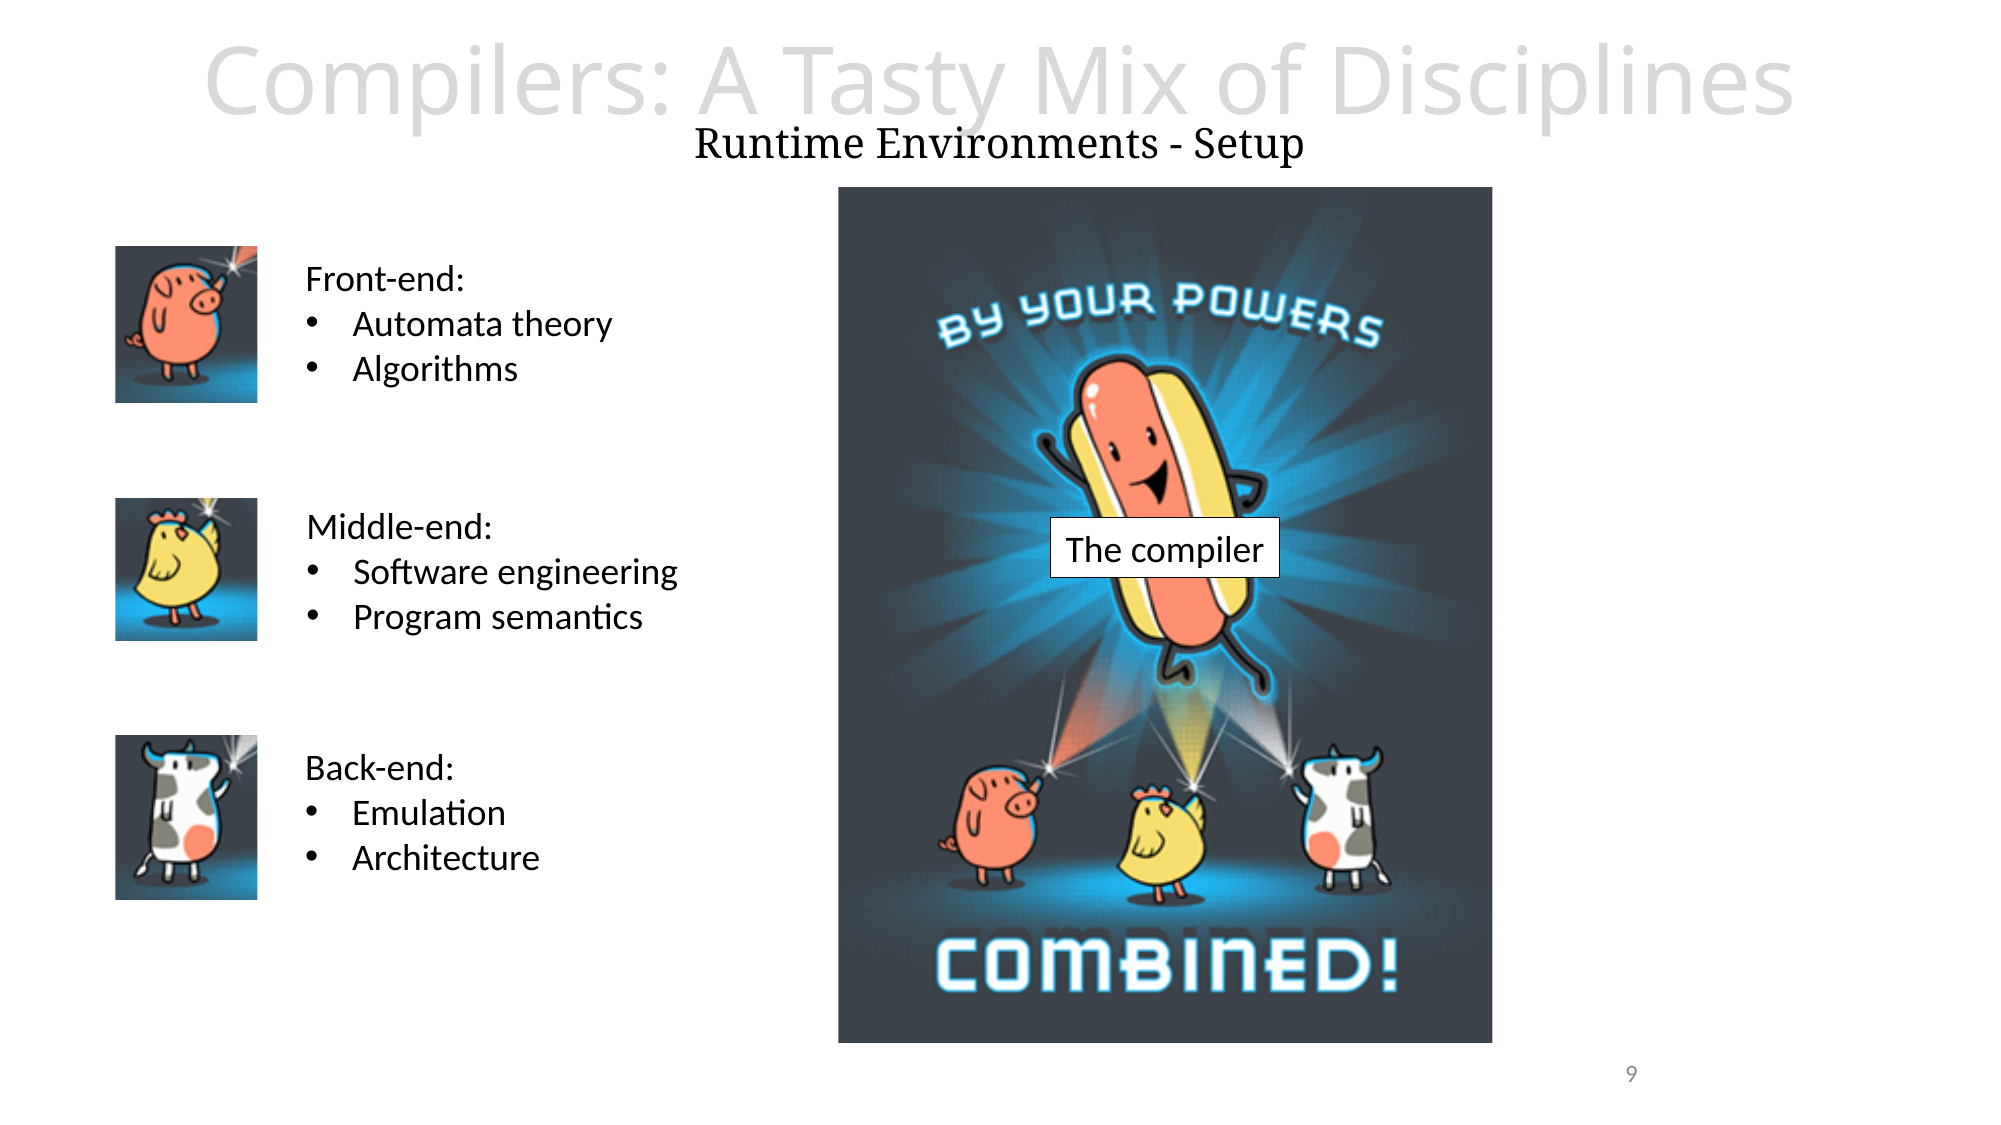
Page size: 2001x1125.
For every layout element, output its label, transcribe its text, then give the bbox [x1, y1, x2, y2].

picture [115, 497, 258, 641]
title Compilers: A Tasty Mix of Disciplines Runtime Environments - Setup [0, 0, 2000, 218]
text_box Front-end: Automata theory Algorithms [290, 246, 628, 397]
text_box Back-end: Emulation Architecture [290, 735, 556, 886]
picture [838, 187, 1493, 1043]
text_box Middle-end: Software engineering Program semantics [291, 494, 694, 645]
picture [115, 246, 258, 403]
slide_number 9 [1202, 1042, 1653, 1103]
picture [115, 735, 258, 900]
